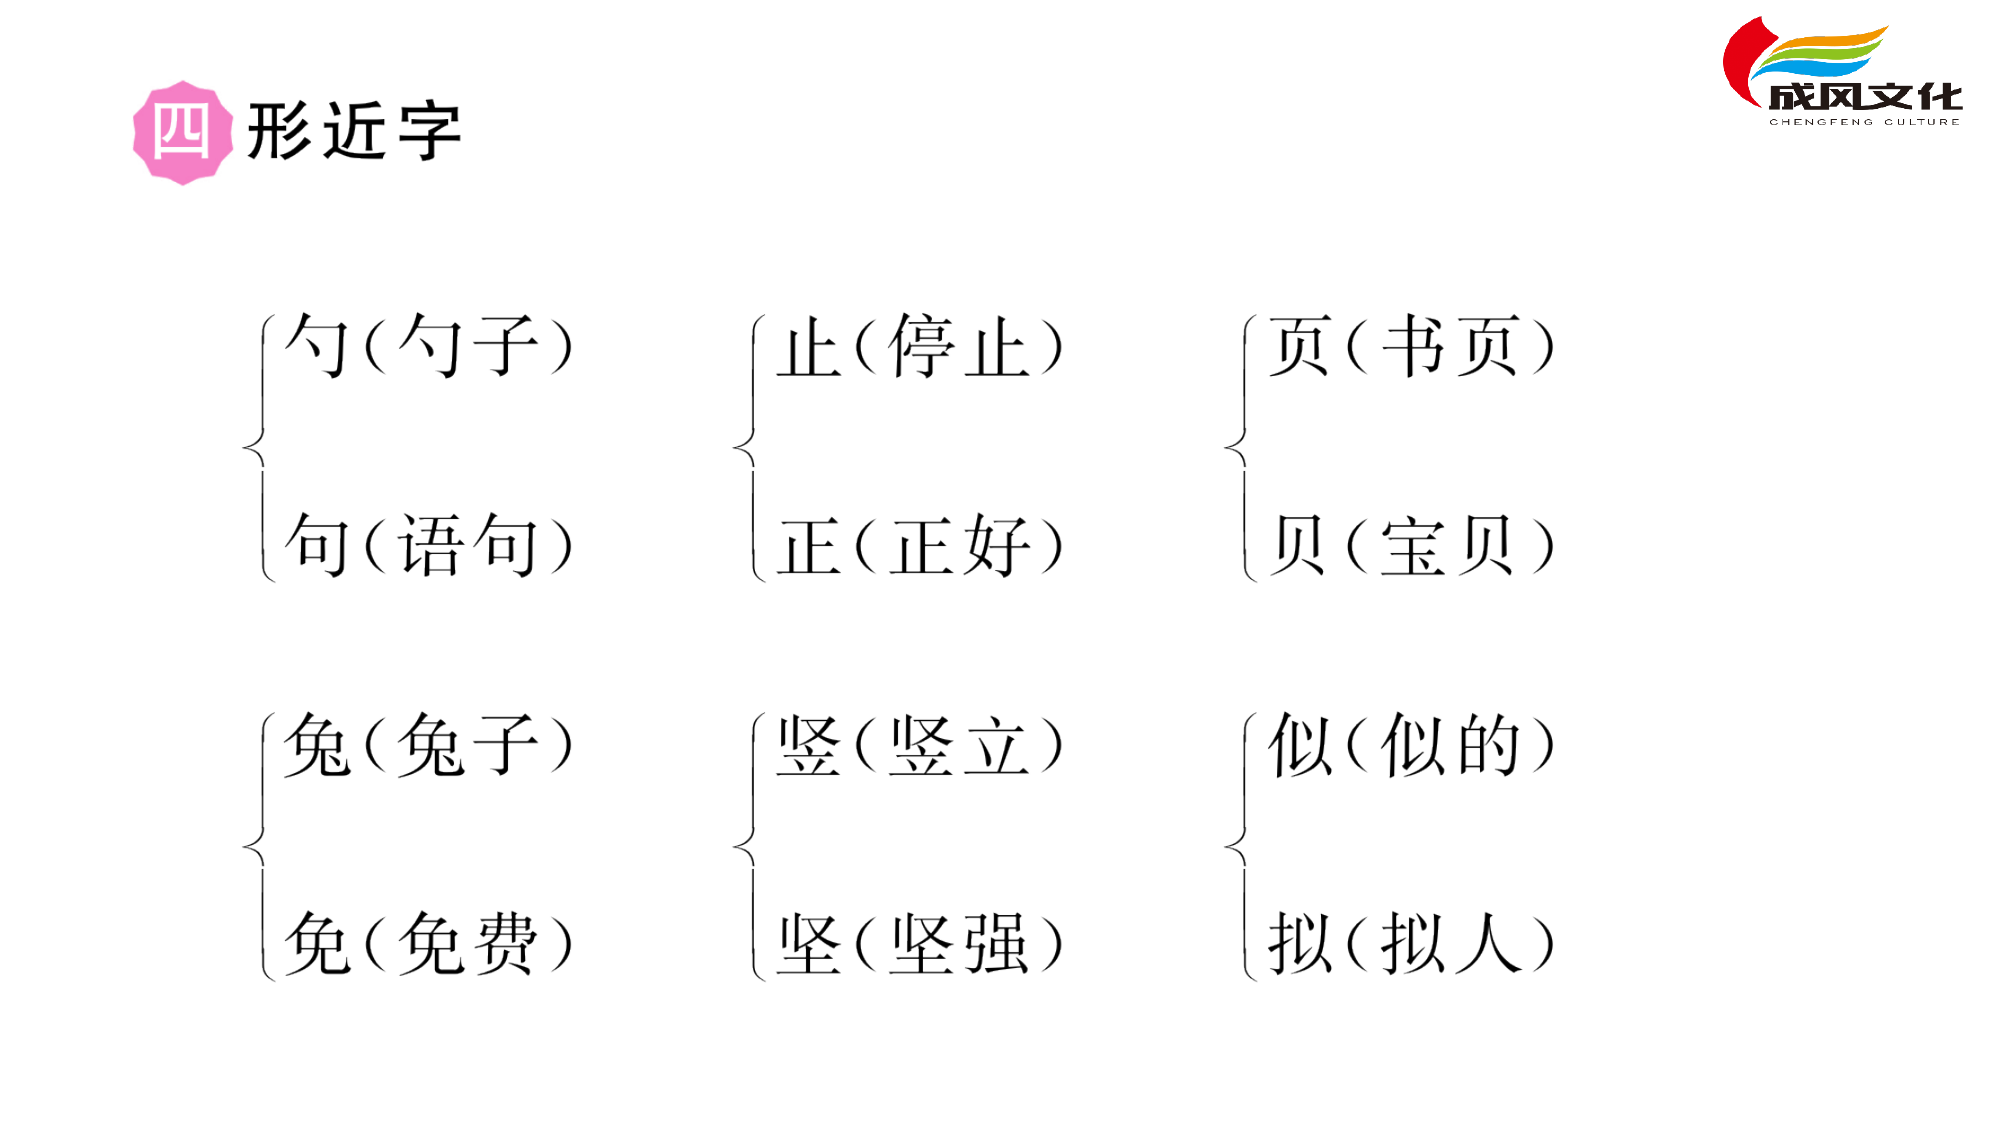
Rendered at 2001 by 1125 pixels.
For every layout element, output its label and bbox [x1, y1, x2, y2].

picture [1708, 0, 1986, 136]
picture [125, 66, 1702, 1012]
